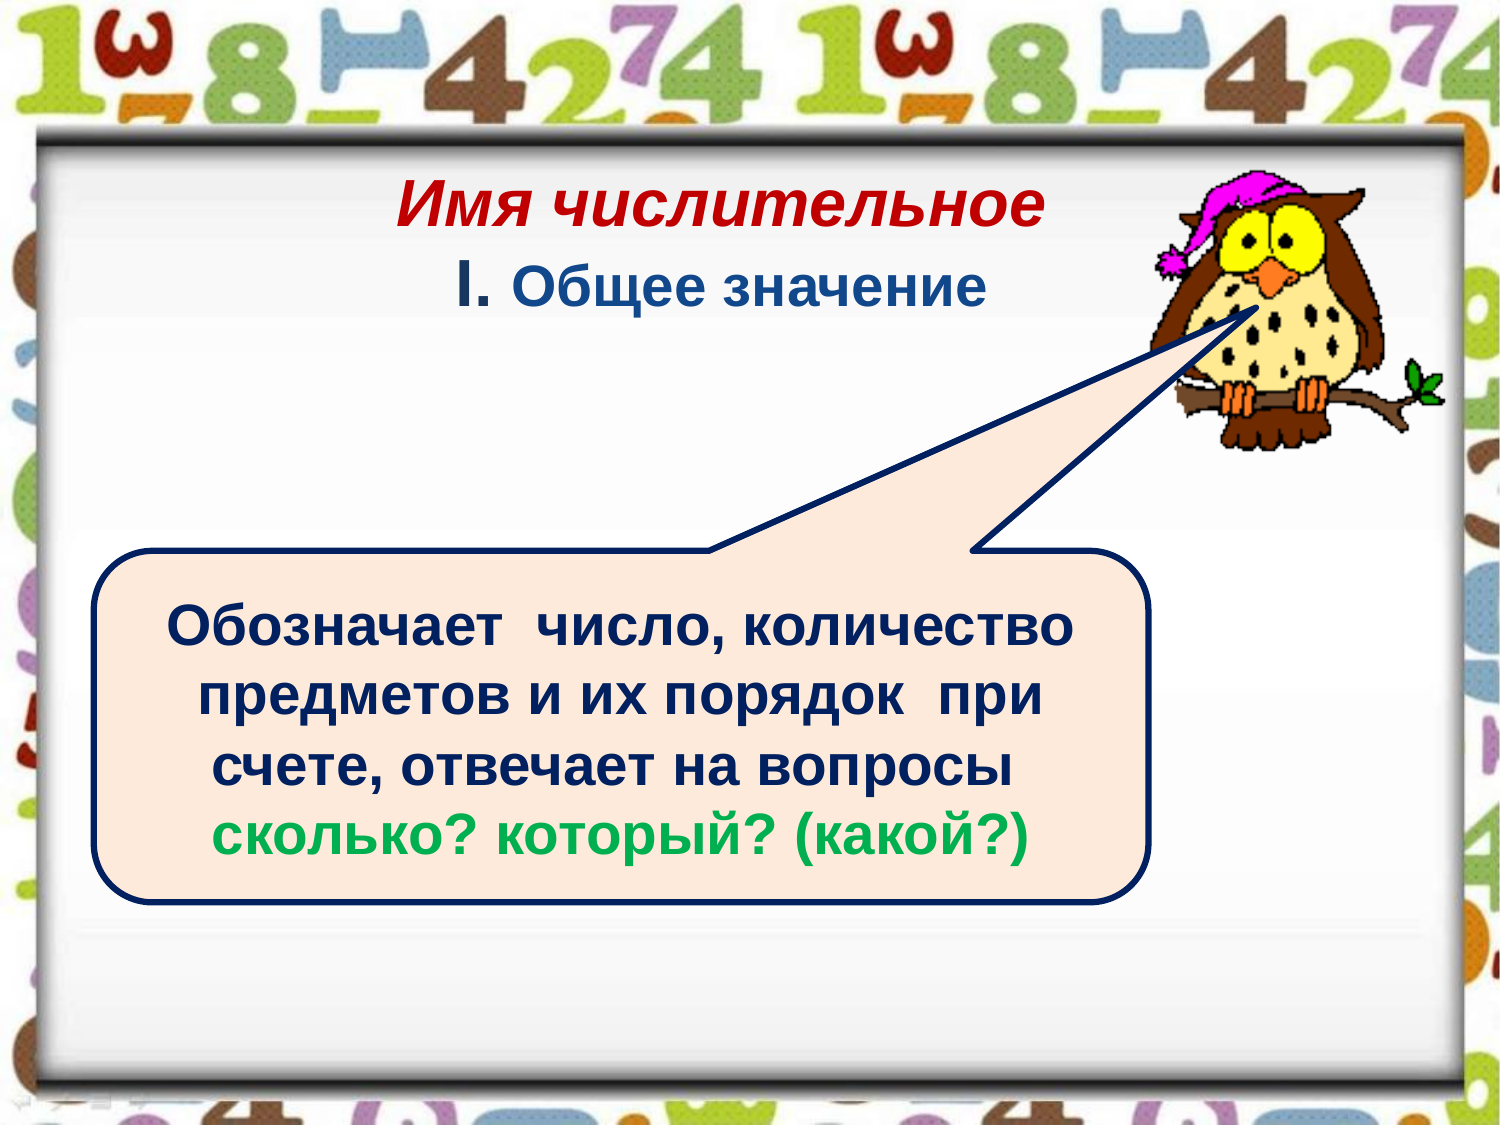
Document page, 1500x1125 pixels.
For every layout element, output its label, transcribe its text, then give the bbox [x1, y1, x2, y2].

picture [0, 0, 1500, 1125]
title Имя числительное I. Общее значение [46, 152, 1398, 341]
text_box Обозначает число, количество предметов и их порядок при счете, отвечает на вопросы сколько? который? (какой?) [91, 355, 1151, 905]
